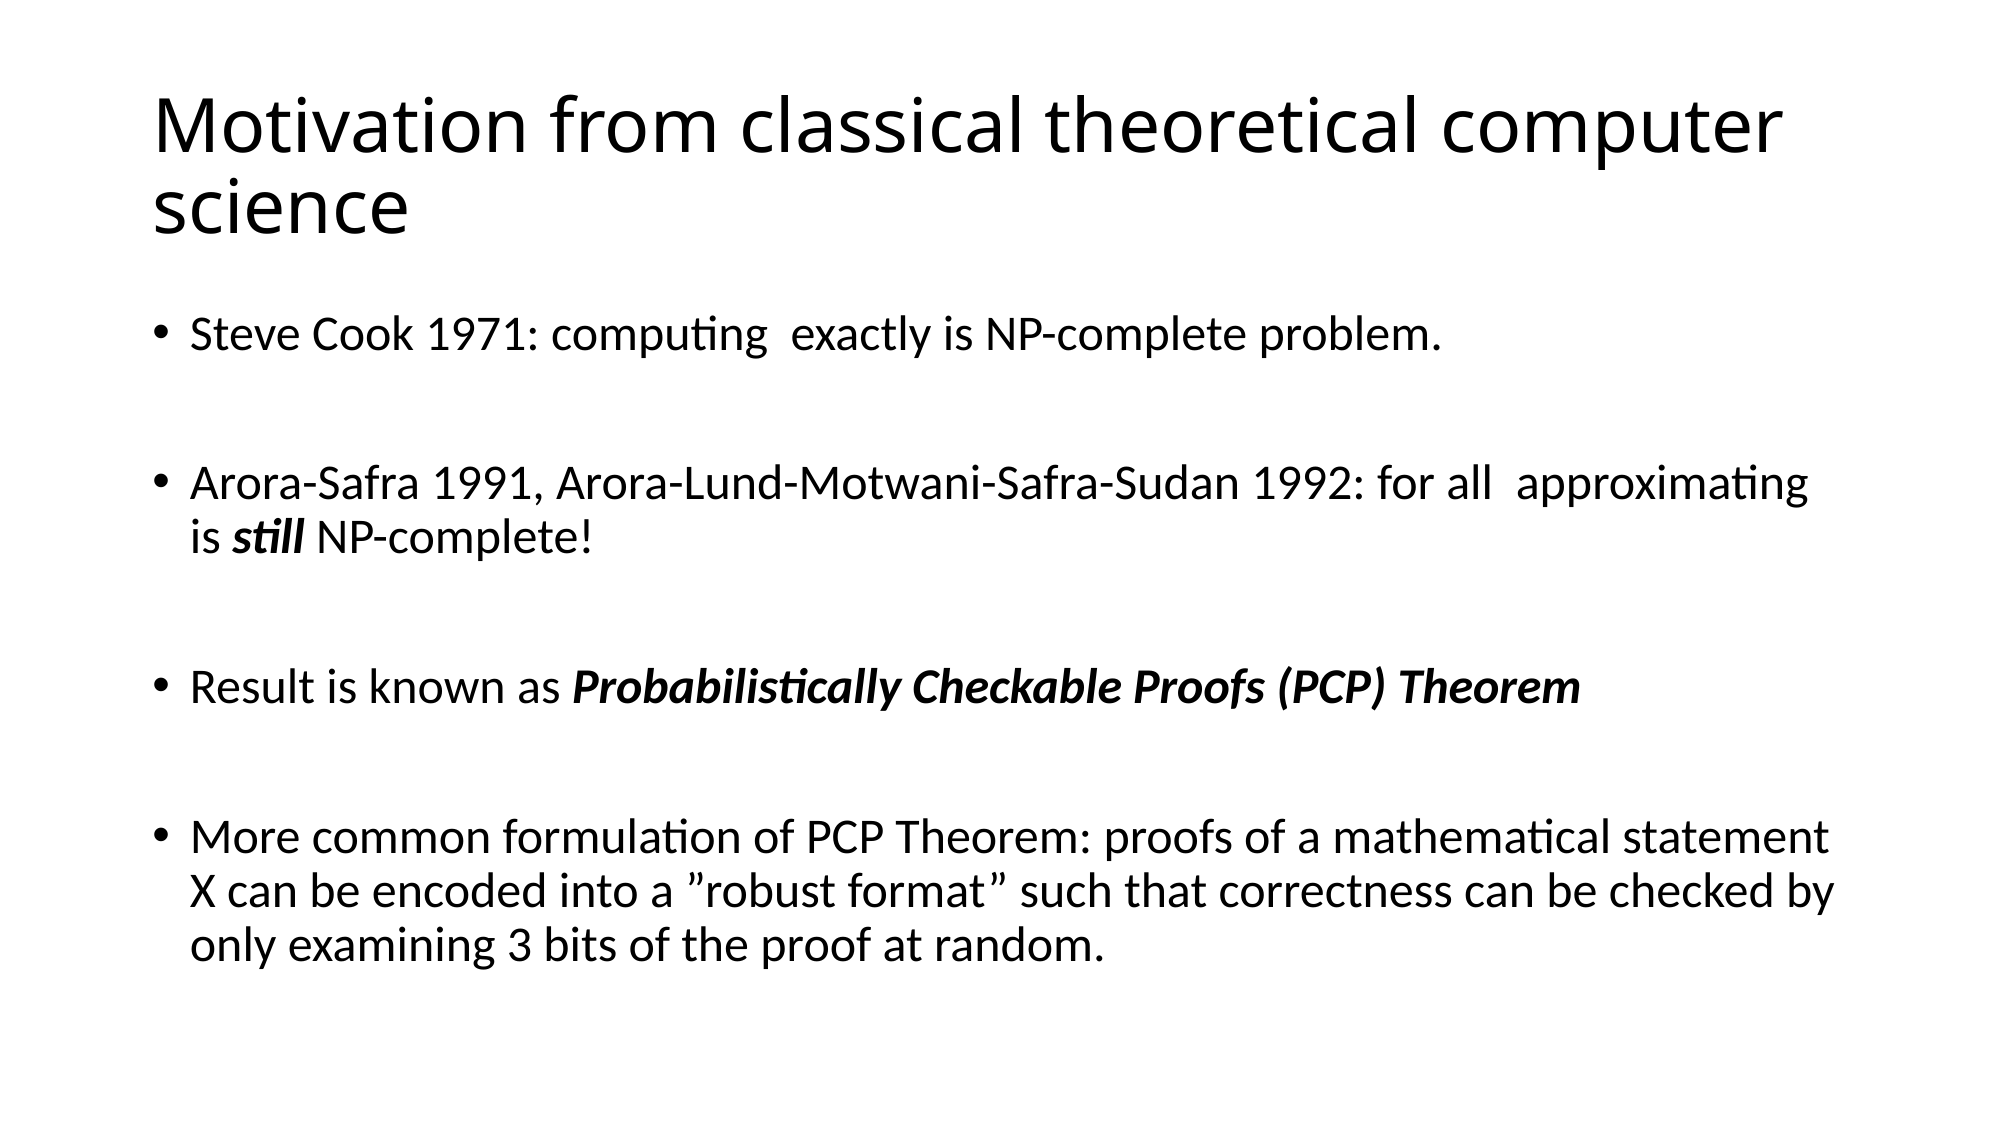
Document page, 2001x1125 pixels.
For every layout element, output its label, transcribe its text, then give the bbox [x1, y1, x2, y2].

title Motivation from classical theoretical computer science [137, 59, 1863, 278]
